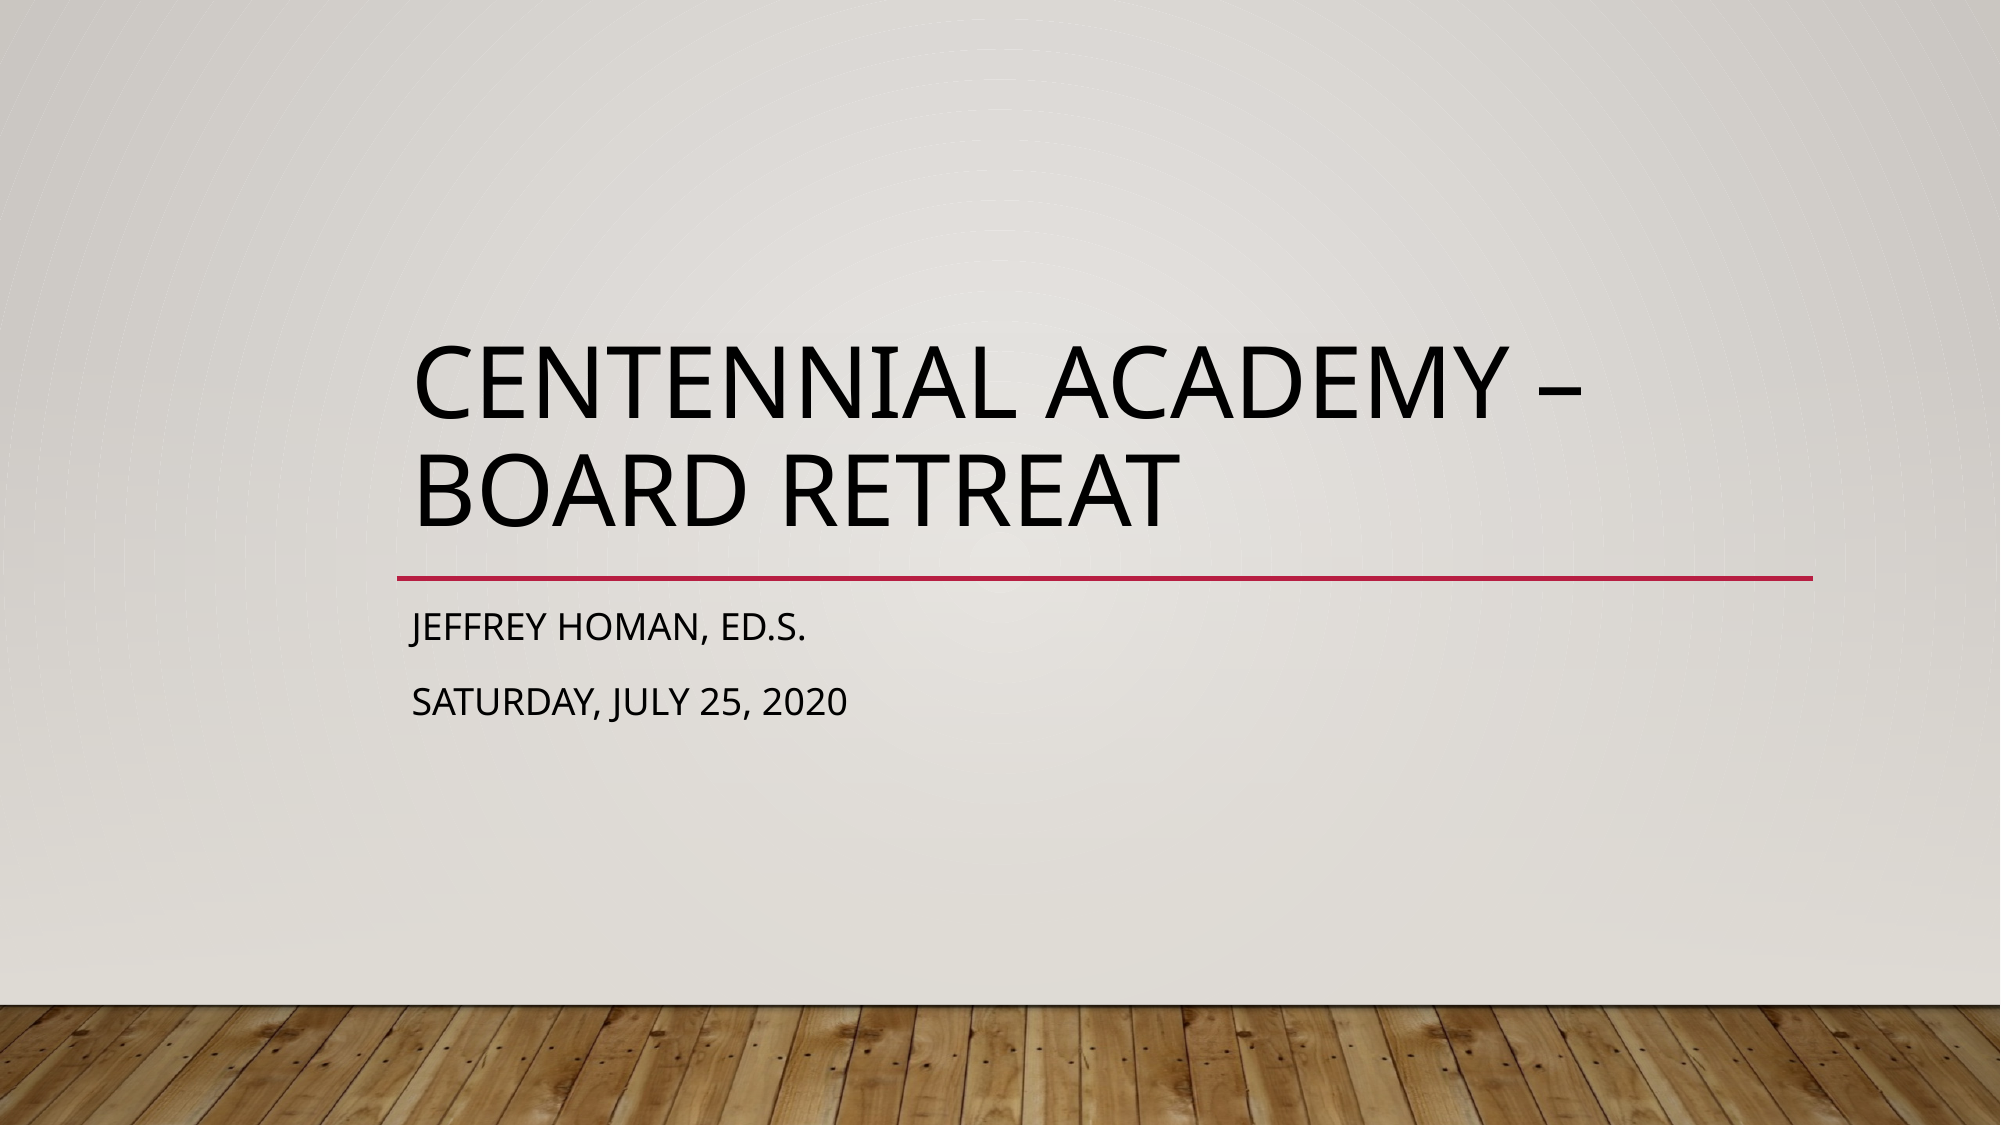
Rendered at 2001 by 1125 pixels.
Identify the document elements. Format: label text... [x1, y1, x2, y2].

title Centennial Academy – Board Retreat [396, 131, 1814, 549]
picture [0, 1005, 2000, 1125]
subtitle Jeffrey Homan, ED.S. Saturday, July 25, 2020 [396, 579, 1814, 824]
